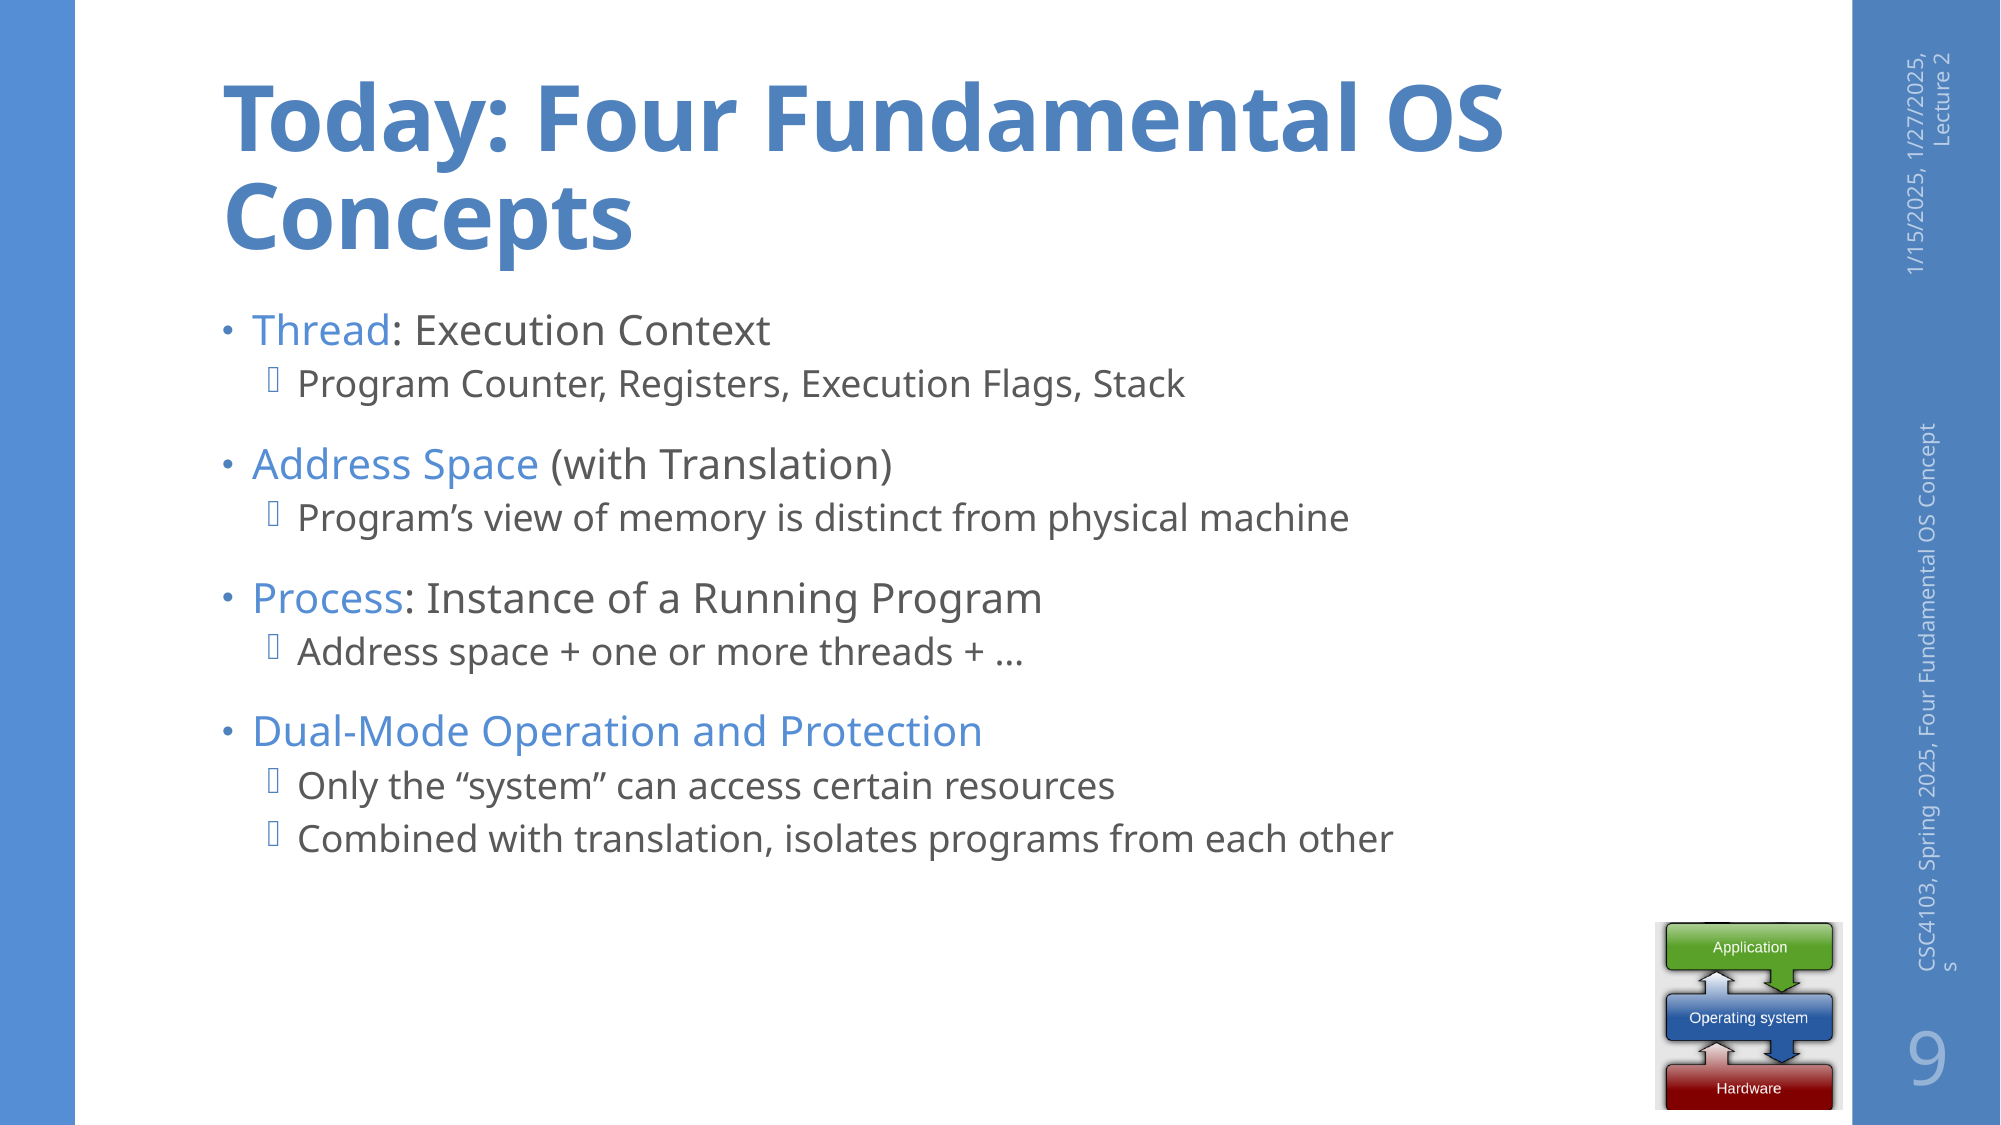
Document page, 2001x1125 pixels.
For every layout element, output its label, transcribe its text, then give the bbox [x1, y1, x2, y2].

slide_number 9 [1852, 1012, 2000, 1110]
list Thread: Execution Context Program Counter, Registers, Execution Flags, Stack Address Space (with Translation) Program’s view of memory is distinct from physical machine Process: Instance of a Running Program Address space + one or more threads + … Dual-Mode Operation and Protection Only the “system” can access certain resources Combined with translation, isolates programs from each other [206, 299, 1617, 1014]
title Today: Four Fundamental OS Concepts [206, 48, 1797, 278]
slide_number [1897, 37, 1958, 351]
picture [1655, 922, 1843, 1110]
footer CSC4103, Spring 2025, Four Fundamental OS Concepts [1897, 400, 1958, 988]
